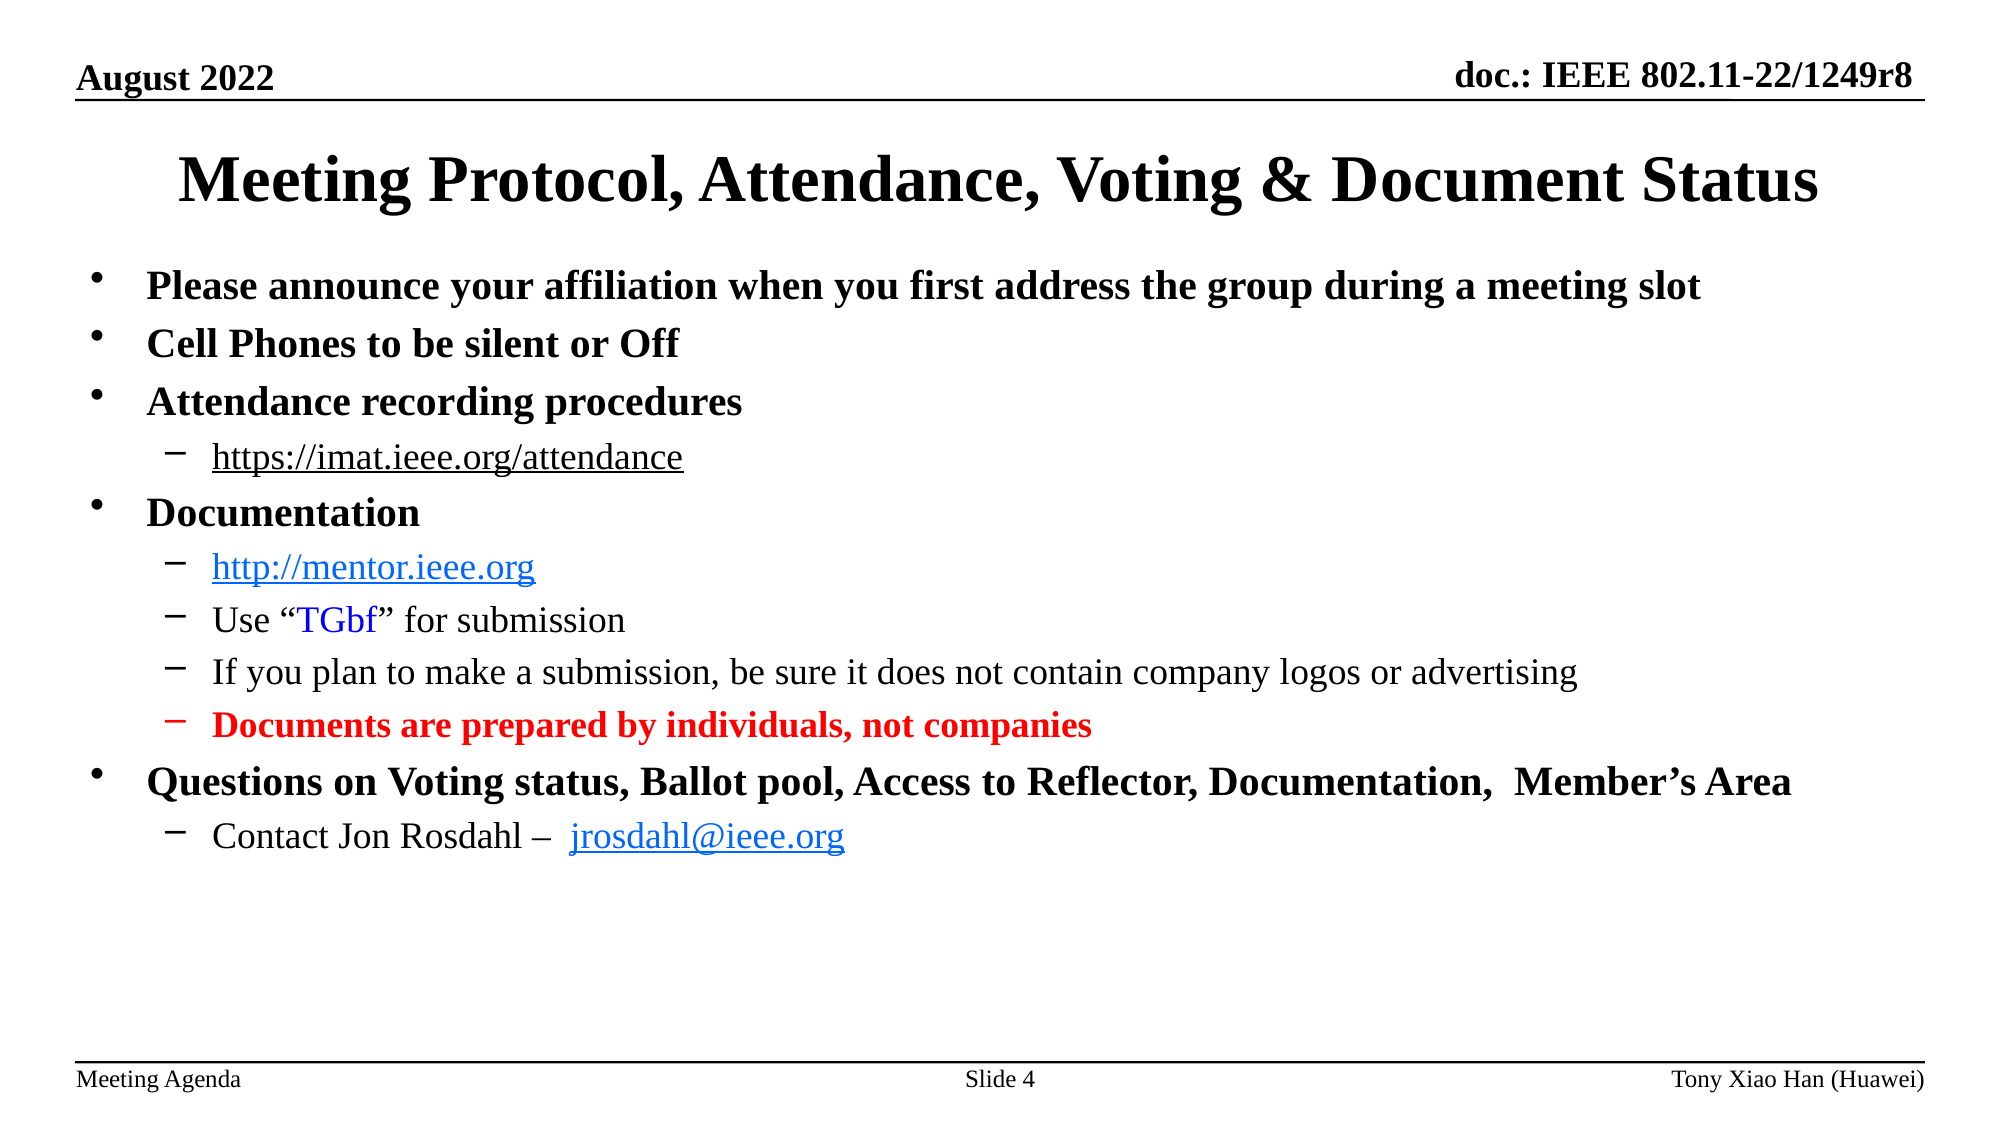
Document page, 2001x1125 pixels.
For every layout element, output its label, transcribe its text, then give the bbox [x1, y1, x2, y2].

list Please announce your affiliation when you first address the group during a meeting slot Cell Phones to be silent or Off Attendance recording procedures https://imat.ieee.org/attendance Documentation http://mentor.ieee.org Use “TGbf” for submission If you plan to make a submission, be sure it does not contain company logos or advertising Documents are prepared by individuals, not companies Questions on Voting status, Ballot pool, Access to Reflector, Documentation, Member’s Area Contact Jon Rosdahl – jrosdahl@ieee.org [75, 263, 1925, 925]
text_box Meeting Protocol, Attendance, Voting & Document Status [75, 87, 1925, 263]
